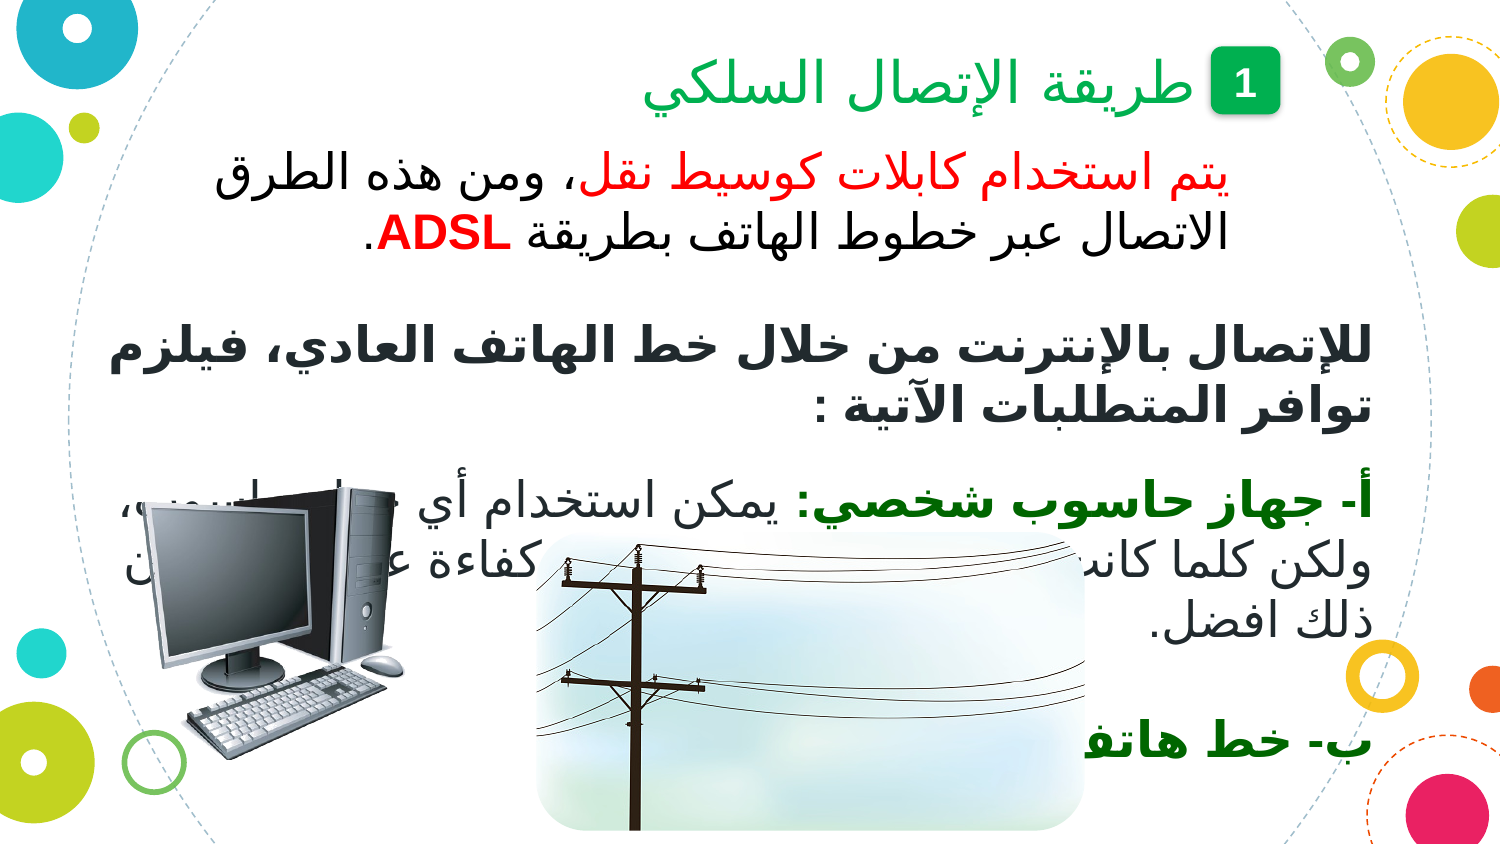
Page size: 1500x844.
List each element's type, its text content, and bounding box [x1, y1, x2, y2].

text_box 1 [1211, 46, 1281, 115]
picture [141, 487, 406, 761]
picture [536, 531, 1085, 831]
text_box يتم استخدام كابلات كوسيط نقل، ومن هذه الطرق الاتصال عبر خطوط الهاتف بطريقة ADSL. [62, 132, 1246, 295]
text_box طريقة الإتصال السلكي [521, 37, 1211, 123]
text_box للإتصال بالإنترنت من خلال خط الهاتف العادي، فيلزم توافر المتطلبات الآتية : أ- جهاز حاسوب شخصي: يمكن استخدام أي جهاز حاسوب، ولكن كلما كانت مواصفاته متطورة وذات كفاءة عالية كلما كان ذلك افضل. ب- خط هاتف. [85, 305, 1390, 844]
